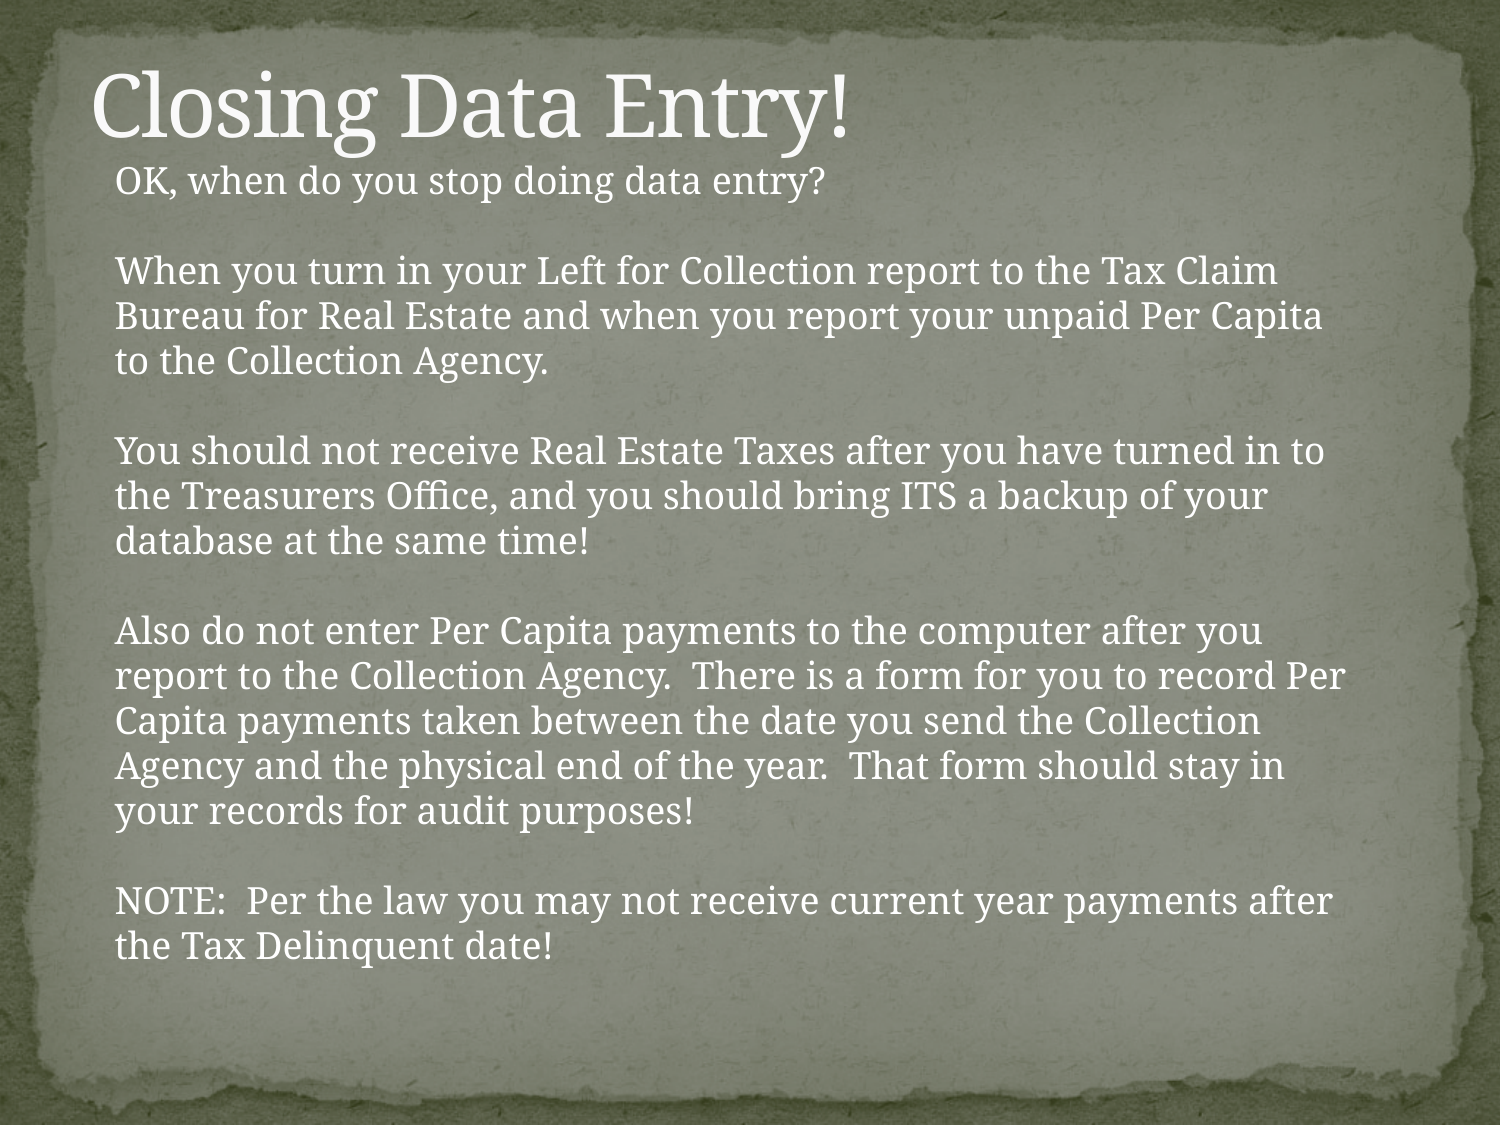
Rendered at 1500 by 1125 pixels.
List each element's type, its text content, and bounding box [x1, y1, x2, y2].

text_box OK, when do you stop doing data entry? When you turn in your Left for Collection report to the Tax Claim Bureau for Real Estate and when you report your unpaid Per Capita to the Collection Agency. You should not receive Real Estate Taxes after you have turned in to the Treasurers Office, and you should bring ITS a backup of your database at the same time! Also do not enter Per Capita payments to the computer after you report to the Collection Agency. There is a form for you to record Per Capita payments taken between the date you send the Collection Agency and the physical end of the year. That form should stay in your records for audit purposes! NOTE: Per the law you may not receive current year payments after the Tax Delinquent date! [99, 149, 1375, 975]
title Closing Data Entry! [74, 0, 1425, 163]
